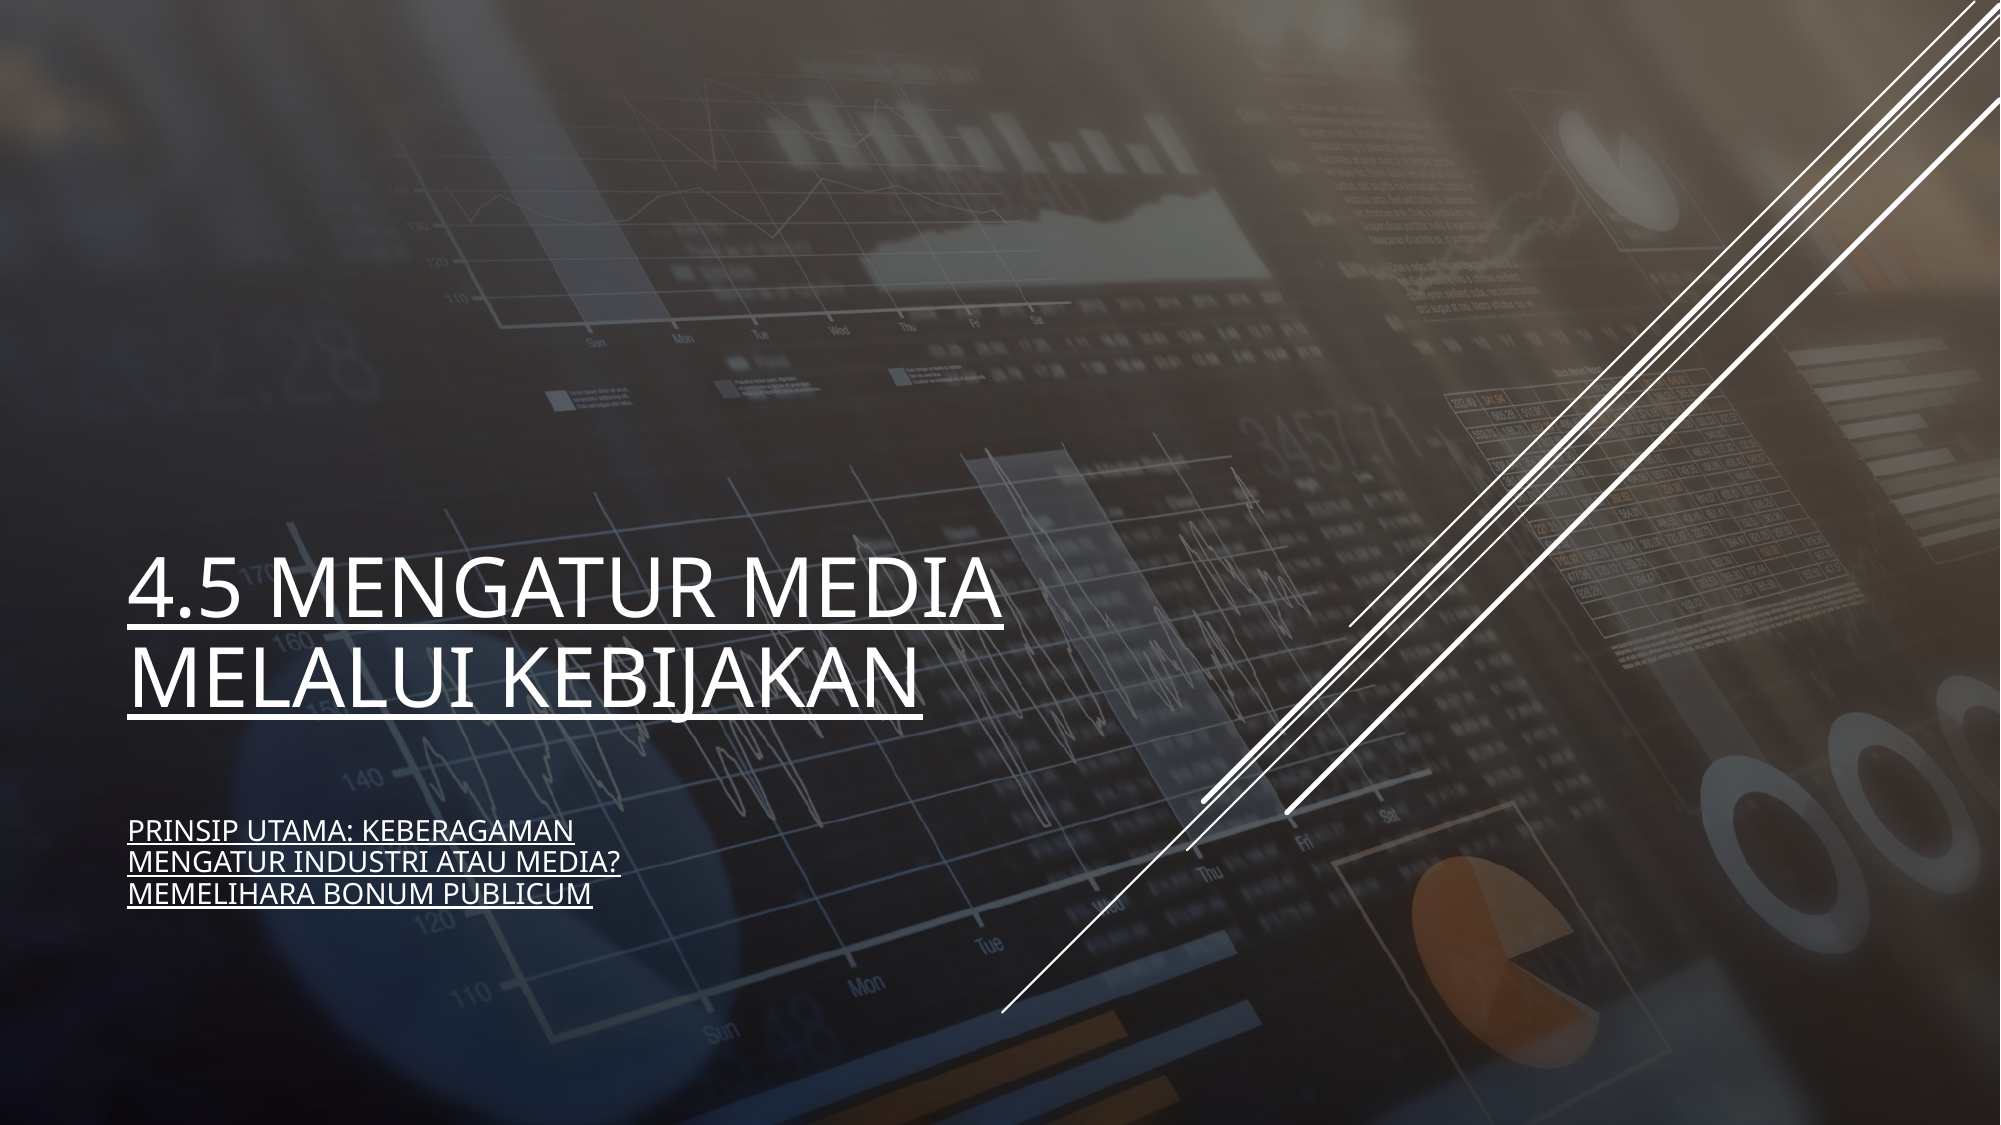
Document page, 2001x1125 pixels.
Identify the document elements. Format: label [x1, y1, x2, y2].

text_box [1001, 1, 2000, 1013]
picture [0, 0, 2000, 1125]
